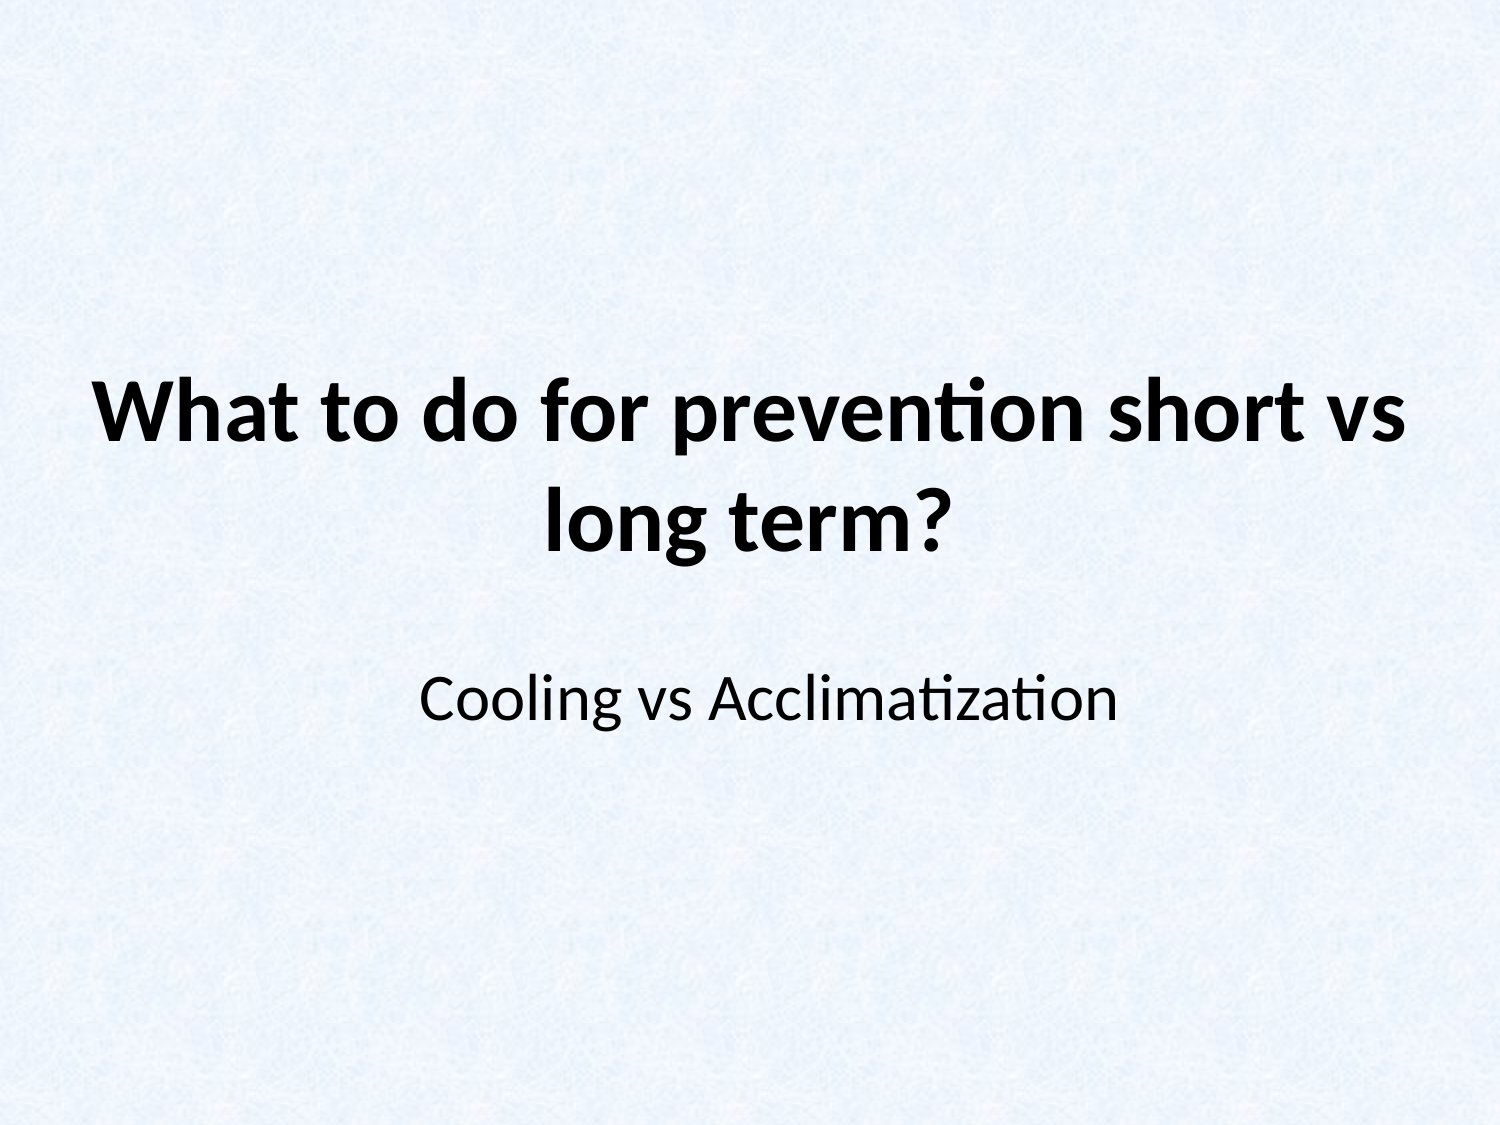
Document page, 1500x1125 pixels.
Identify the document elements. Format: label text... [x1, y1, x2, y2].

text_box What to do for prevention short vs long term? [74, 341, 1425, 766]
text_box Cooling vs Acclimatization [404, 646, 1170, 766]
